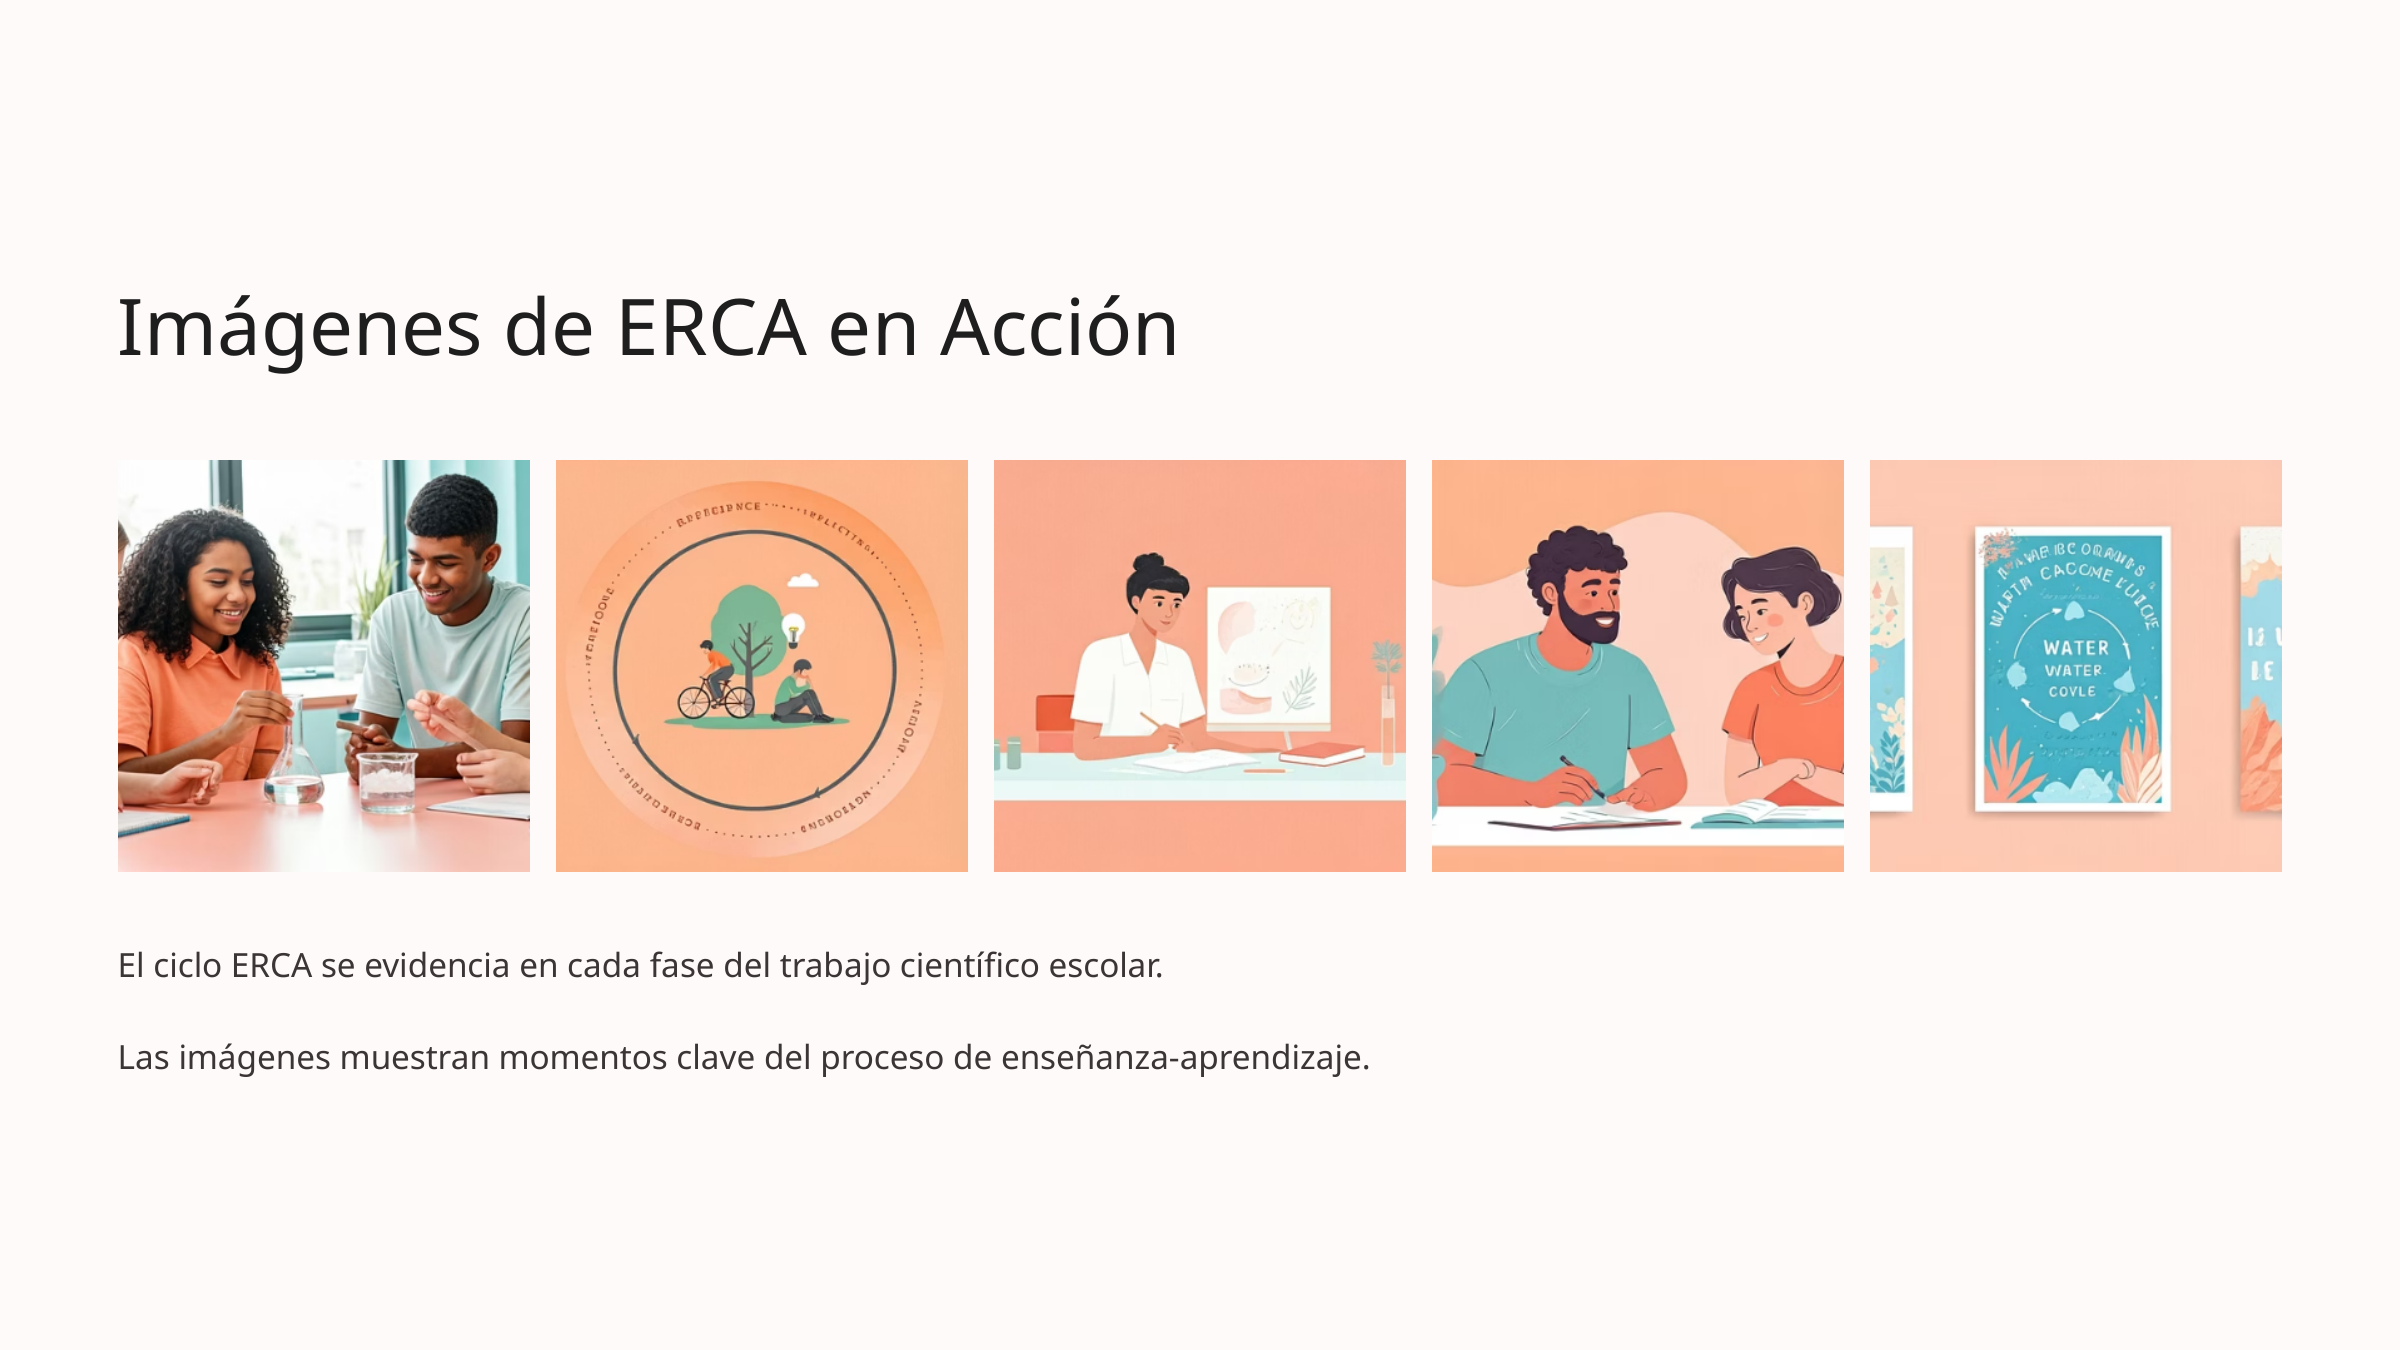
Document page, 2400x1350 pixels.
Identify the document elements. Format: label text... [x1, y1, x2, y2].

picture [1870, 460, 2282, 872]
picture [1432, 460, 1844, 872]
picture [556, 460, 968, 872]
text_box Las imágenes muestran momentos clave del proceso de enseñanza-aprendizaje. [117, 1023, 2283, 1077]
text_box Imágenes de ERCA en Acción [117, 273, 1159, 372]
text_box El ciclo ERCA se evidencia en cada fase del trabajo científico escolar. [117, 931, 2283, 986]
picture [118, 460, 530, 872]
picture [994, 460, 1406, 872]
